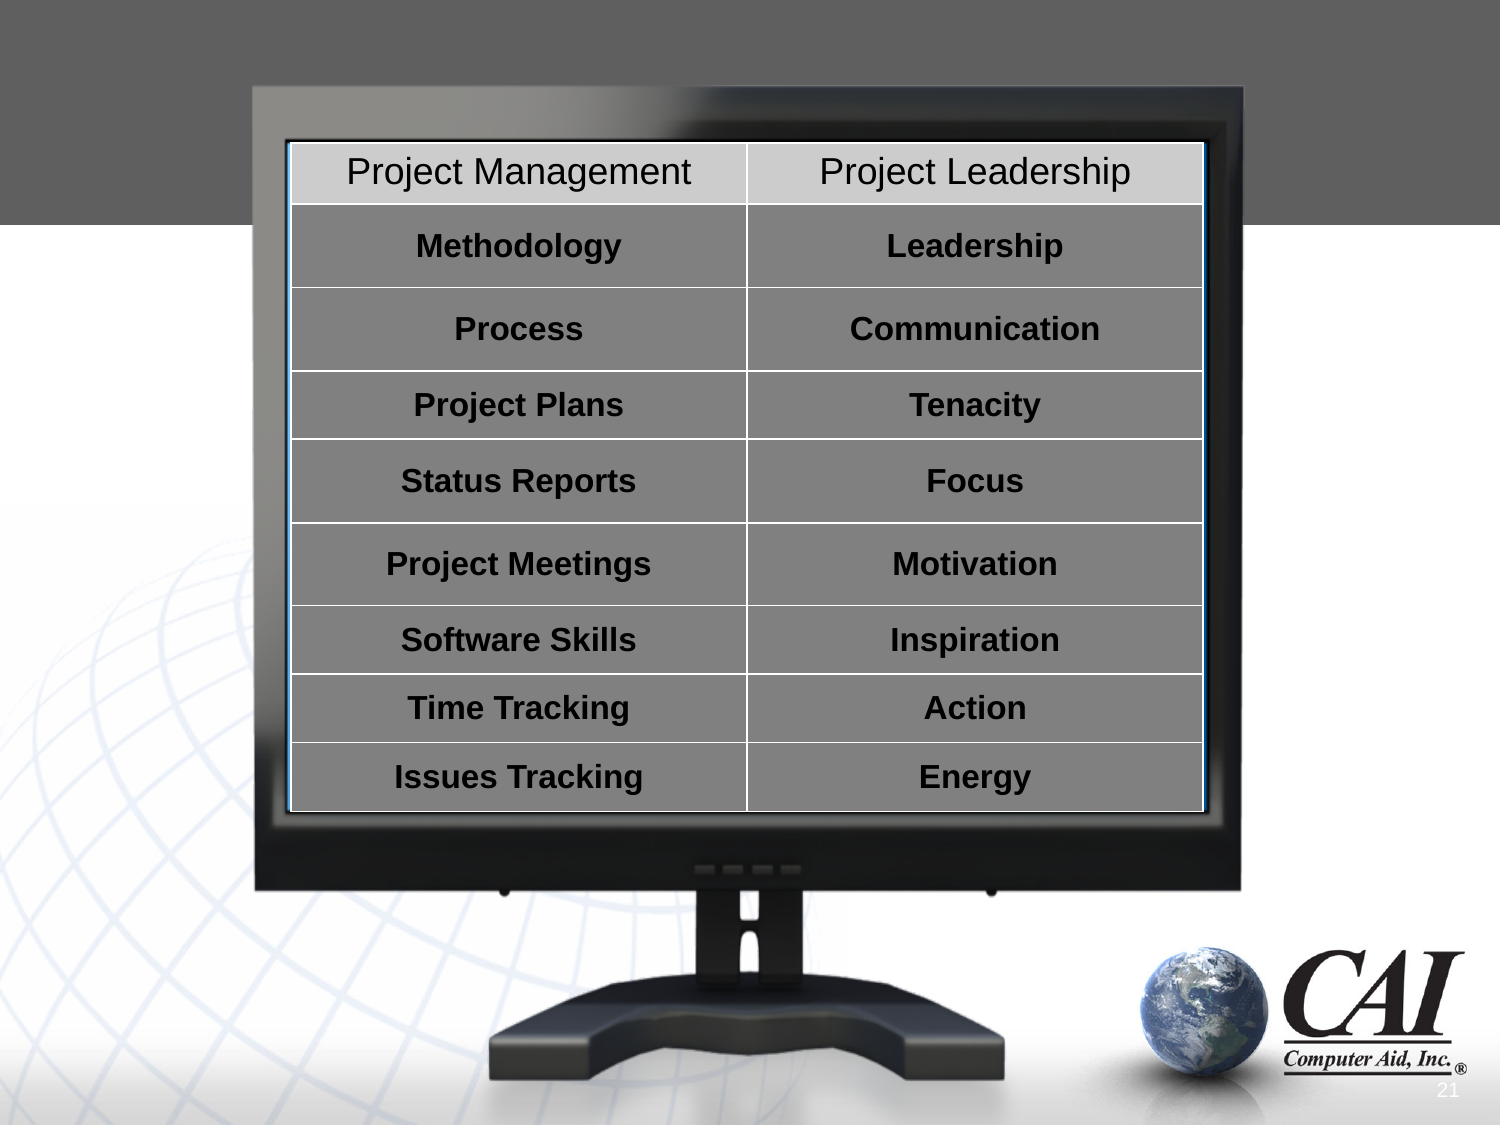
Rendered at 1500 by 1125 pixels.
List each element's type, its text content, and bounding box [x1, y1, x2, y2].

text_box 21 [1421, 1068, 1499, 1125]
picture [0, 35, 1500, 1125]
